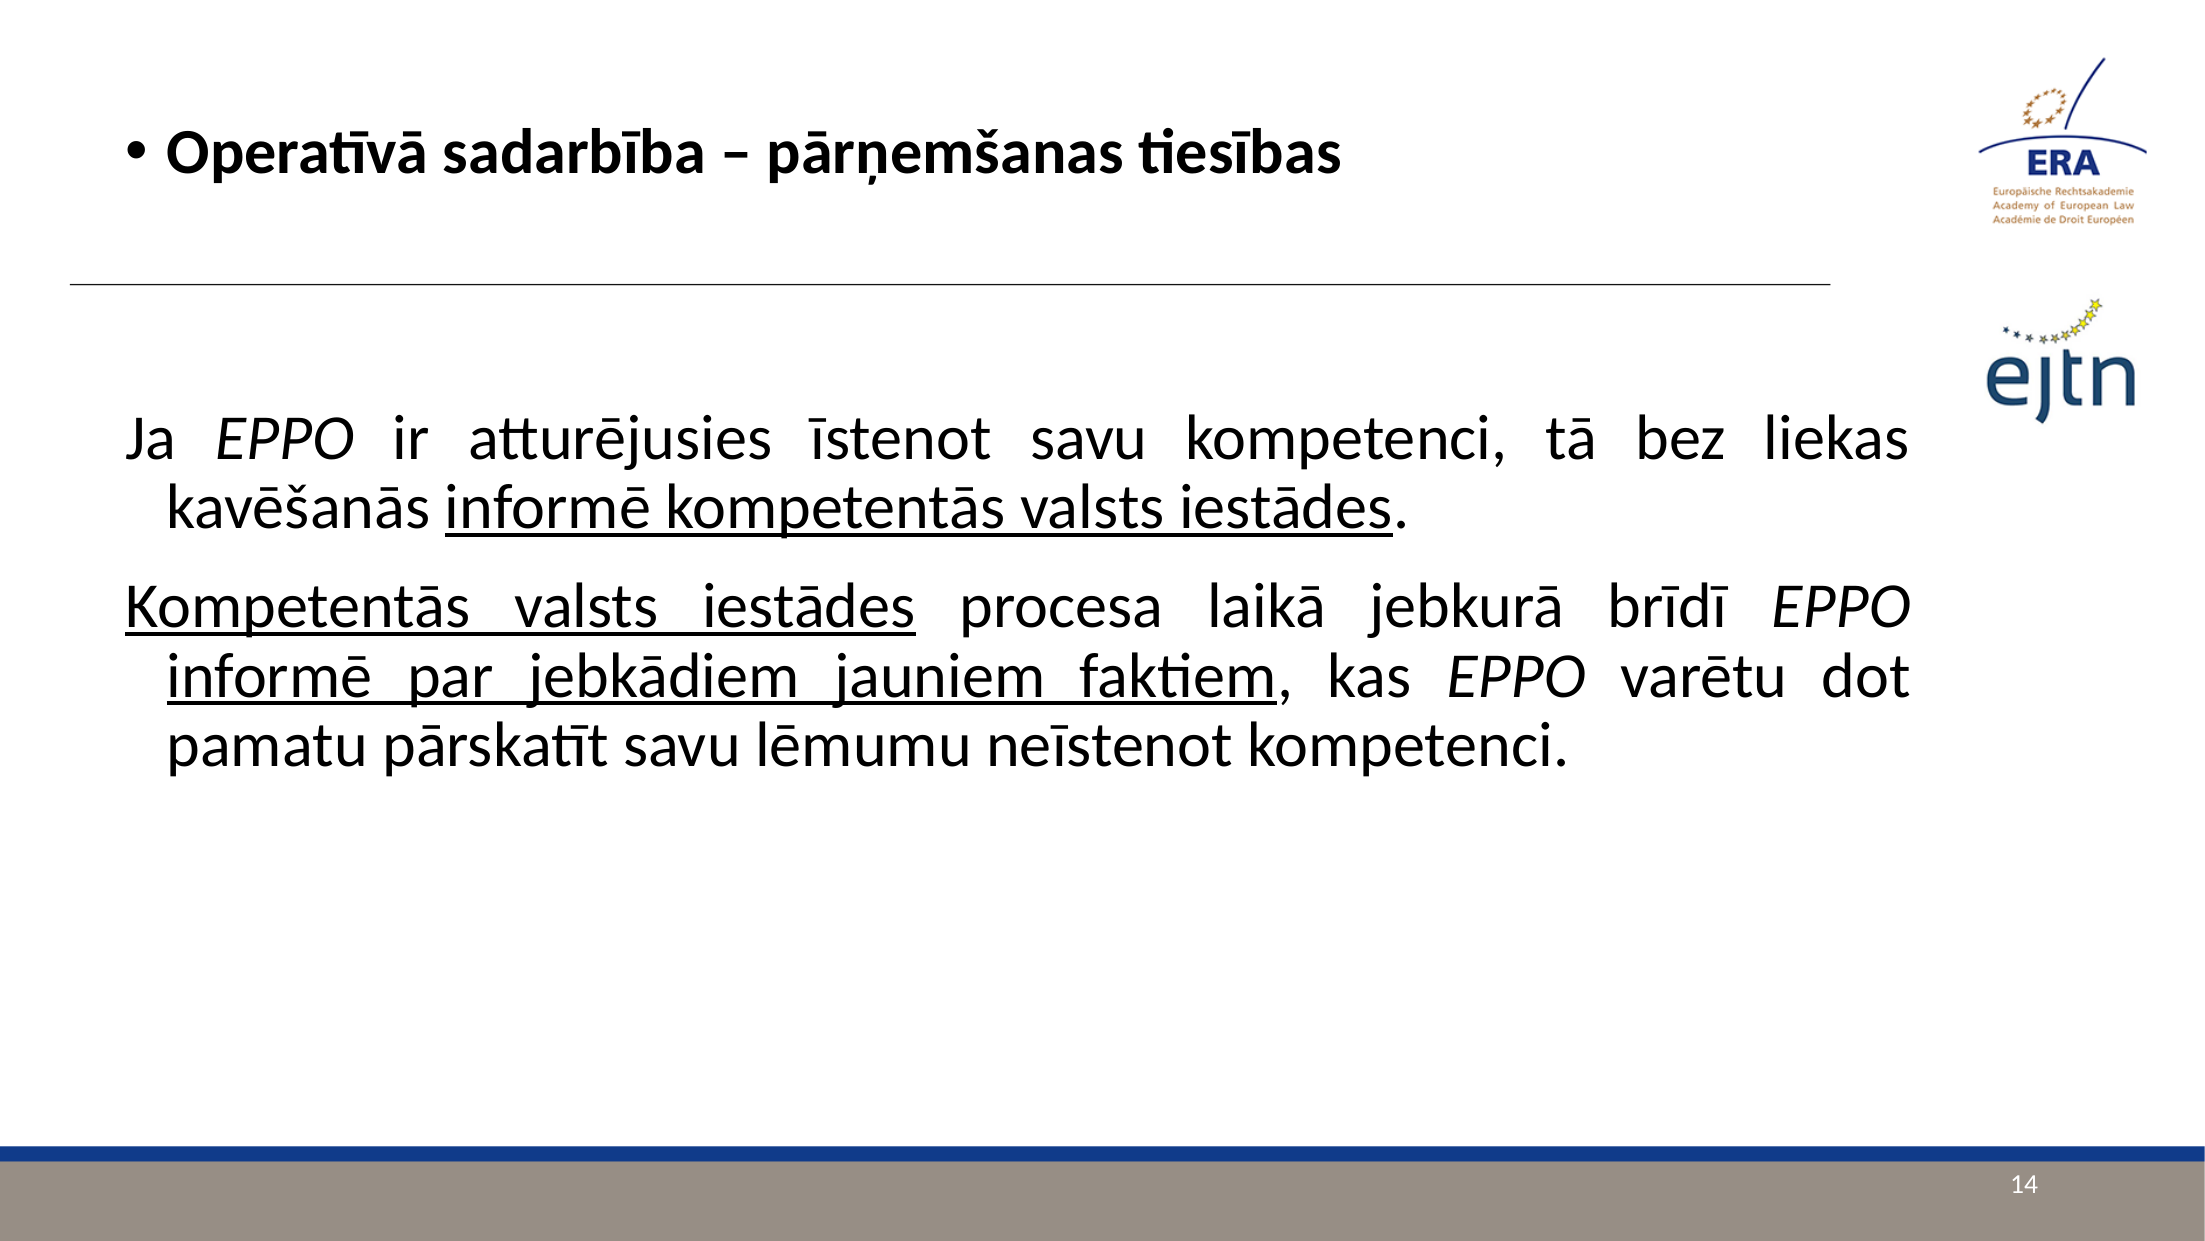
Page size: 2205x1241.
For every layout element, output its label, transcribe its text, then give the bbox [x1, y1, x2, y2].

picture [0, 0, 2205, 1241]
title Operatīvā sadarbība – pārņemšanas tiesības [110, 49, 2095, 257]
list Ja EPPO ir atturējusies īstenot savu kompetenci, tā bez liekas kavēšanās informē kompetentās valsts iestādes. Kompetentās valsts iestādes procesa laikā jebkurā brīdī EPPO informē par jebkādiem jauniem faktiem, kas EPPO varētu dot pamatu pārskatīt savu lēmumu neīstenot kompetenci. [110, 290, 1926, 1010]
slide_number 14 [1557, 1149, 2054, 1216]
